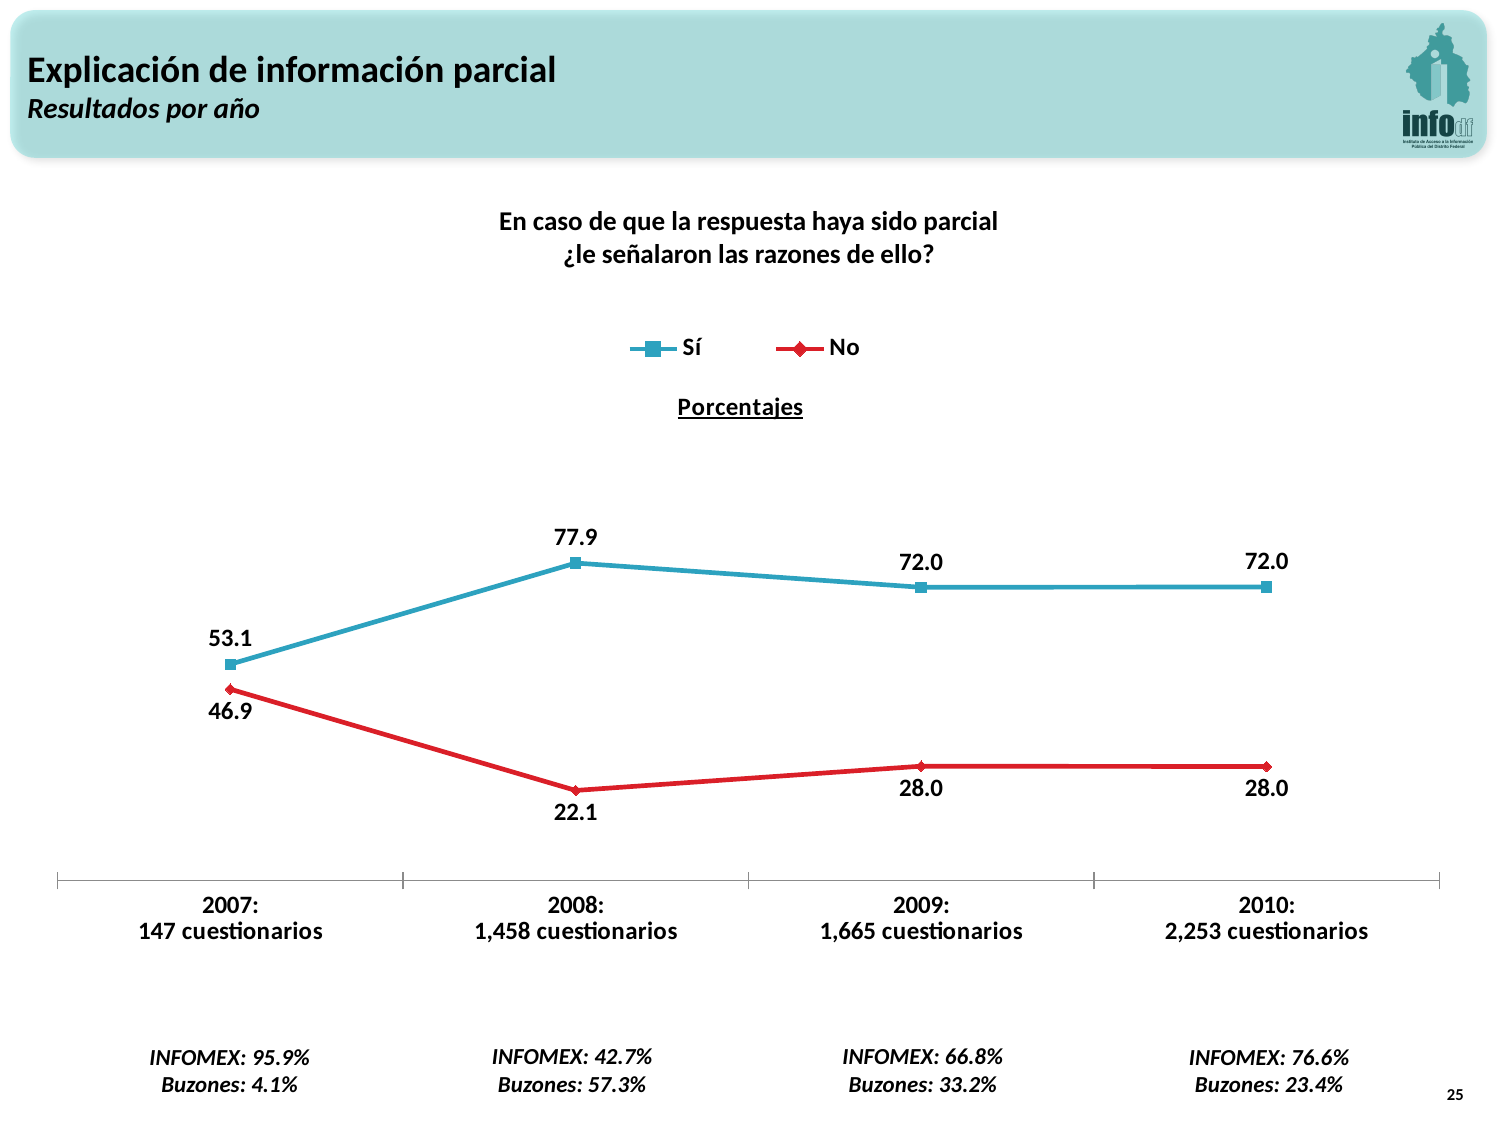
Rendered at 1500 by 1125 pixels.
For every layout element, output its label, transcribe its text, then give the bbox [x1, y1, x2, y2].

text_box INFOMEX: 95.9% Buzones: 4.1% [111, 1035, 349, 1105]
text_box Explicación de información parcial Resultados por año [12, 13, 1389, 156]
chart [33, 314, 1464, 988]
slide_number 25 [1418, 1051, 1479, 1112]
text_box INFOMEX: 42.7% Buzones: 57.3% [453, 1034, 691, 1105]
text_box INFOMEX: 66.8% Buzones: 33.2% [804, 1034, 1042, 1105]
text_box En caso de que la respuesta haya sido parcial ¿le señalaron las razones de ello? [132, 196, 1365, 276]
text_box INFOMEX: 76.6% Buzones: 23.4% [1150, 1035, 1388, 1105]
